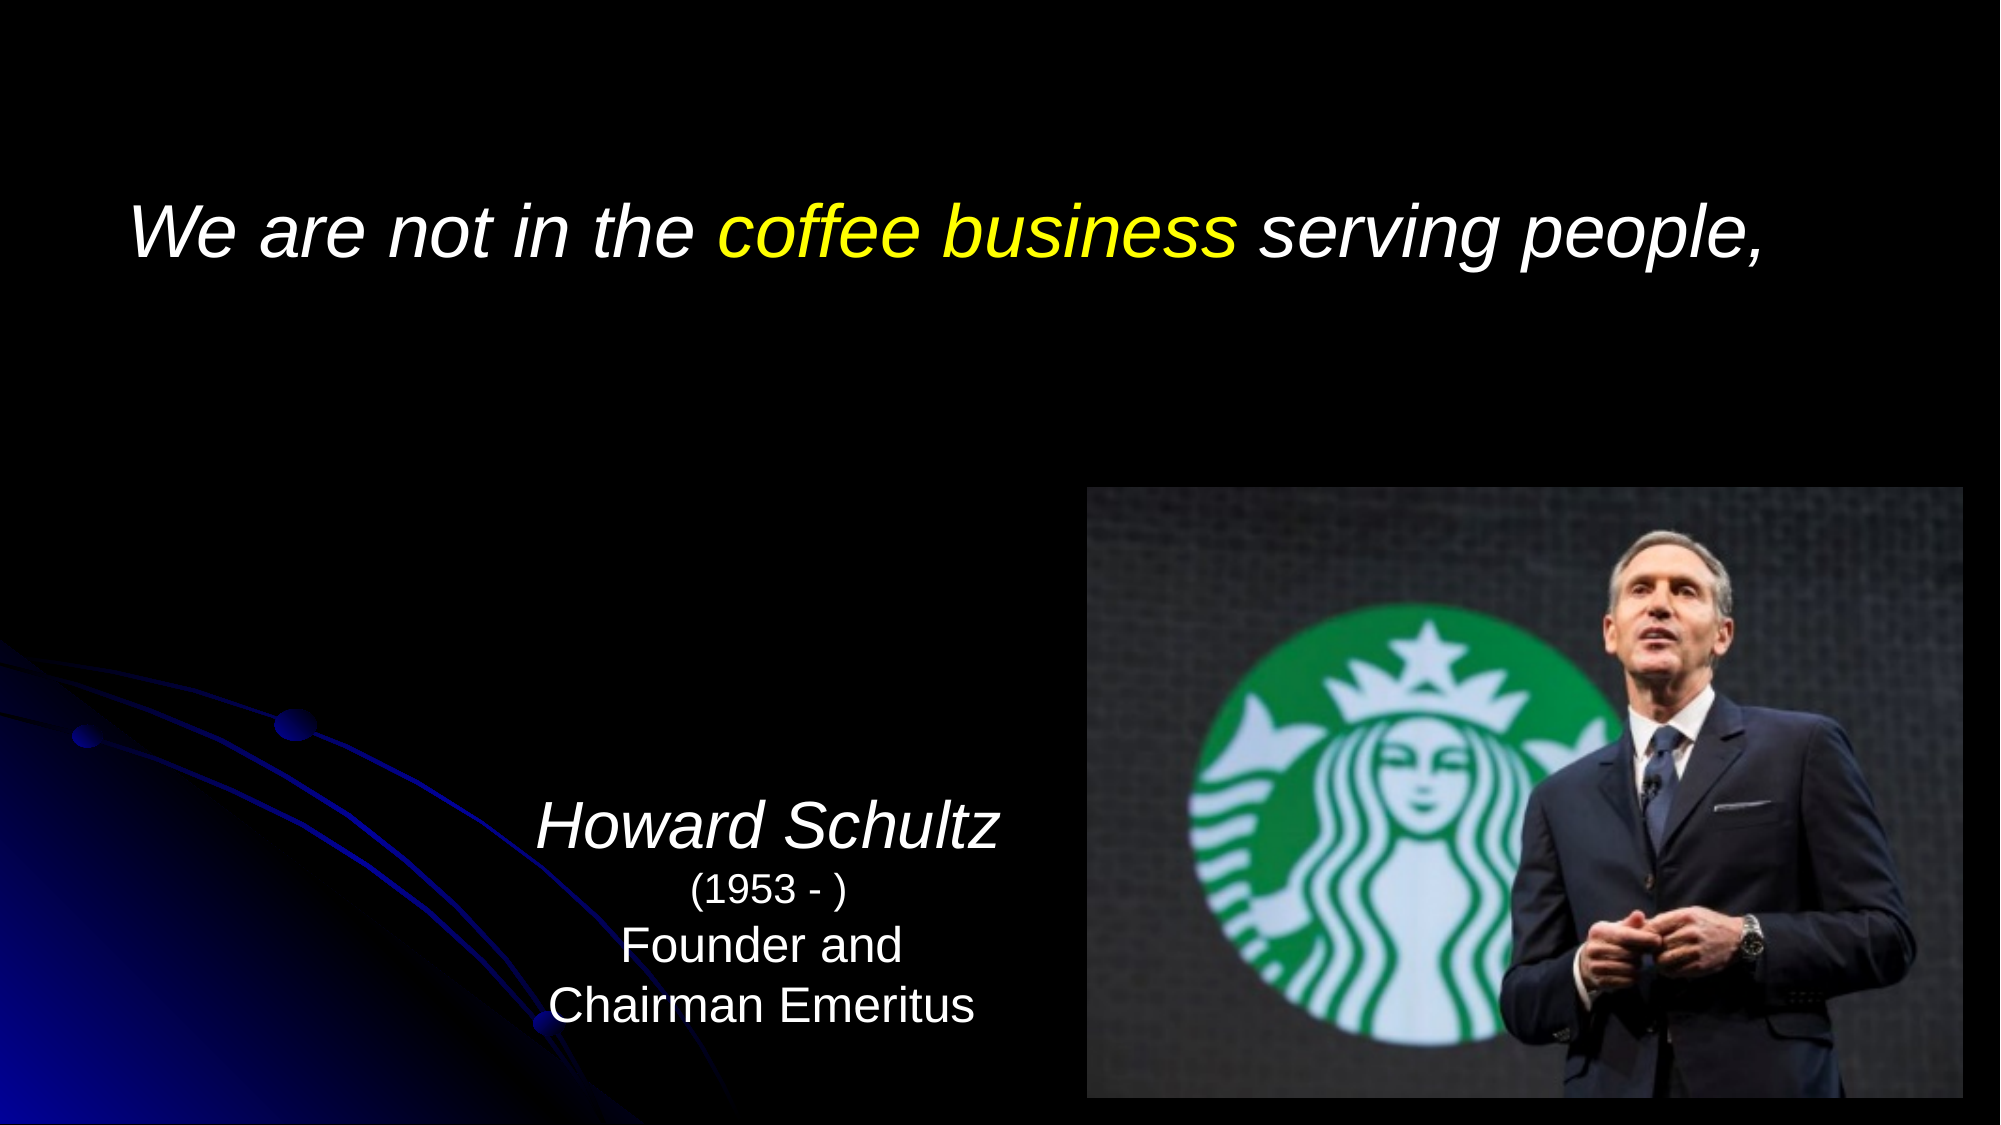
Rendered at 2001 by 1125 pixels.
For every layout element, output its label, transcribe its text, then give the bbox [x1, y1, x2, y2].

picture [1087, 487, 1963, 1099]
text_box Howard Schultz (1953 - ) Founder and Chairman Emeritus [520, 774, 1018, 1040]
text_box We are not in the coffee business serving people, [112, 174, 2000, 280]
